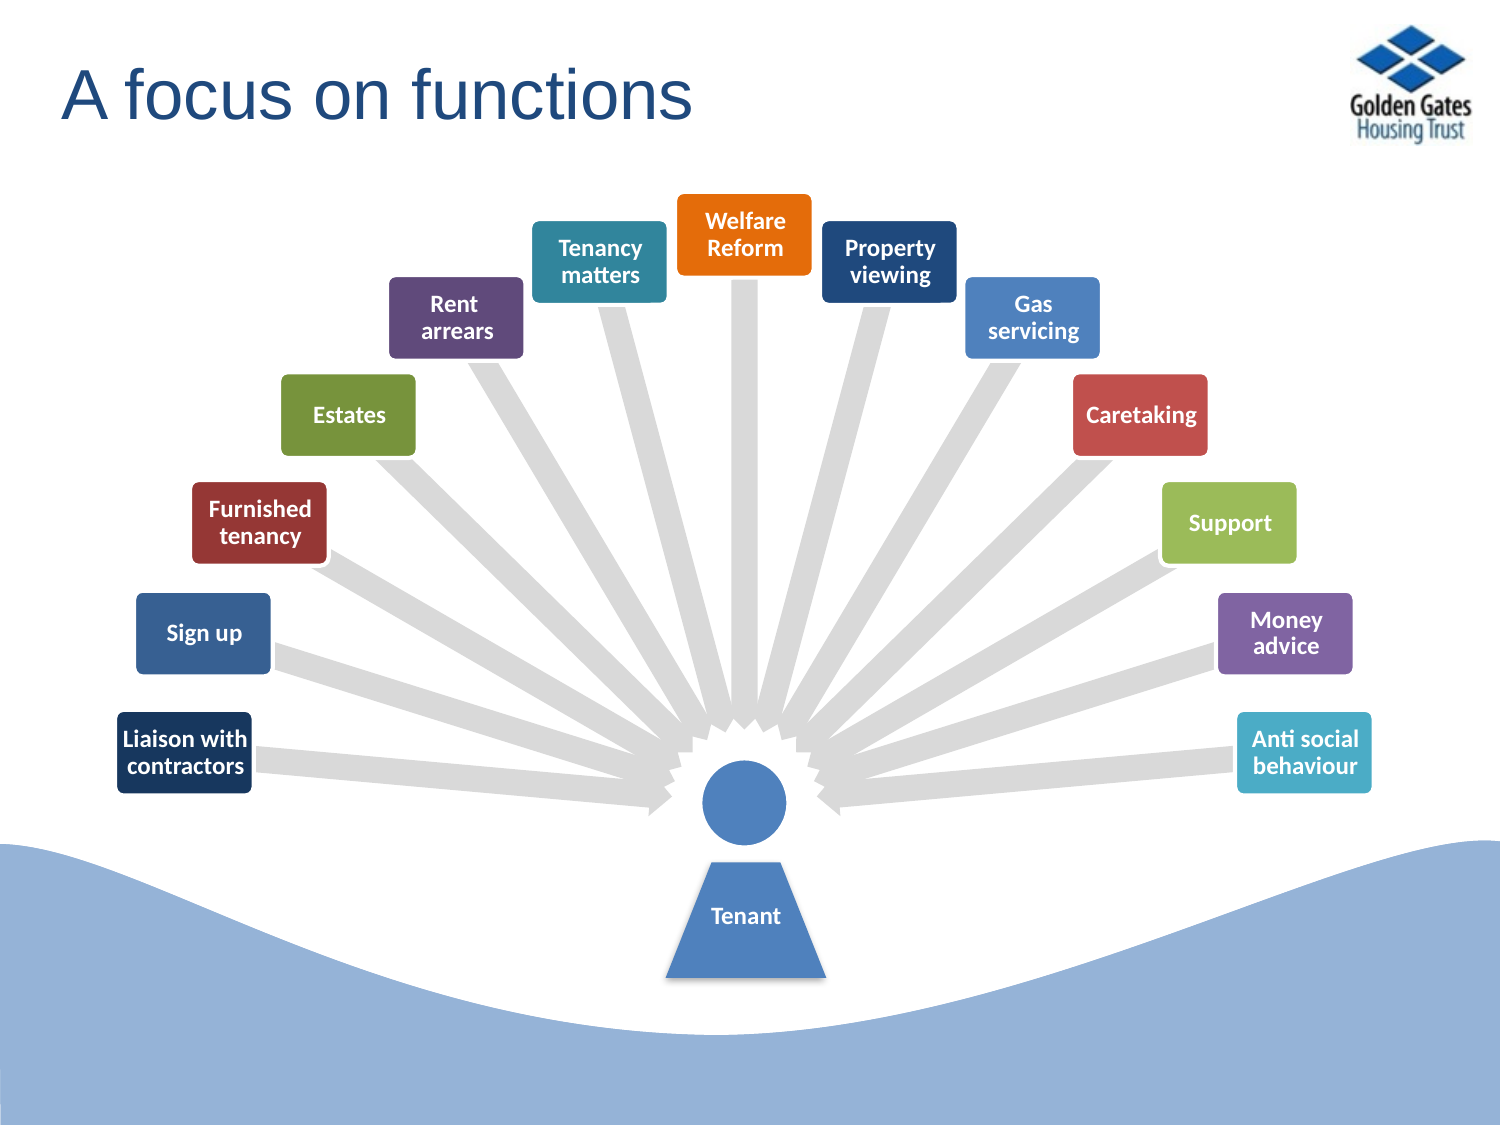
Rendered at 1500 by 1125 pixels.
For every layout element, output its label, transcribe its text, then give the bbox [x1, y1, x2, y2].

text_box [0, 840, 1500, 1125]
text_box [682, 801, 824, 968]
text_box [664, 947, 828, 979]
text_box A focus on functions [49, 62, 1113, 110]
picture [1350, 24, 1473, 146]
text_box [129, 167, 1359, 880]
